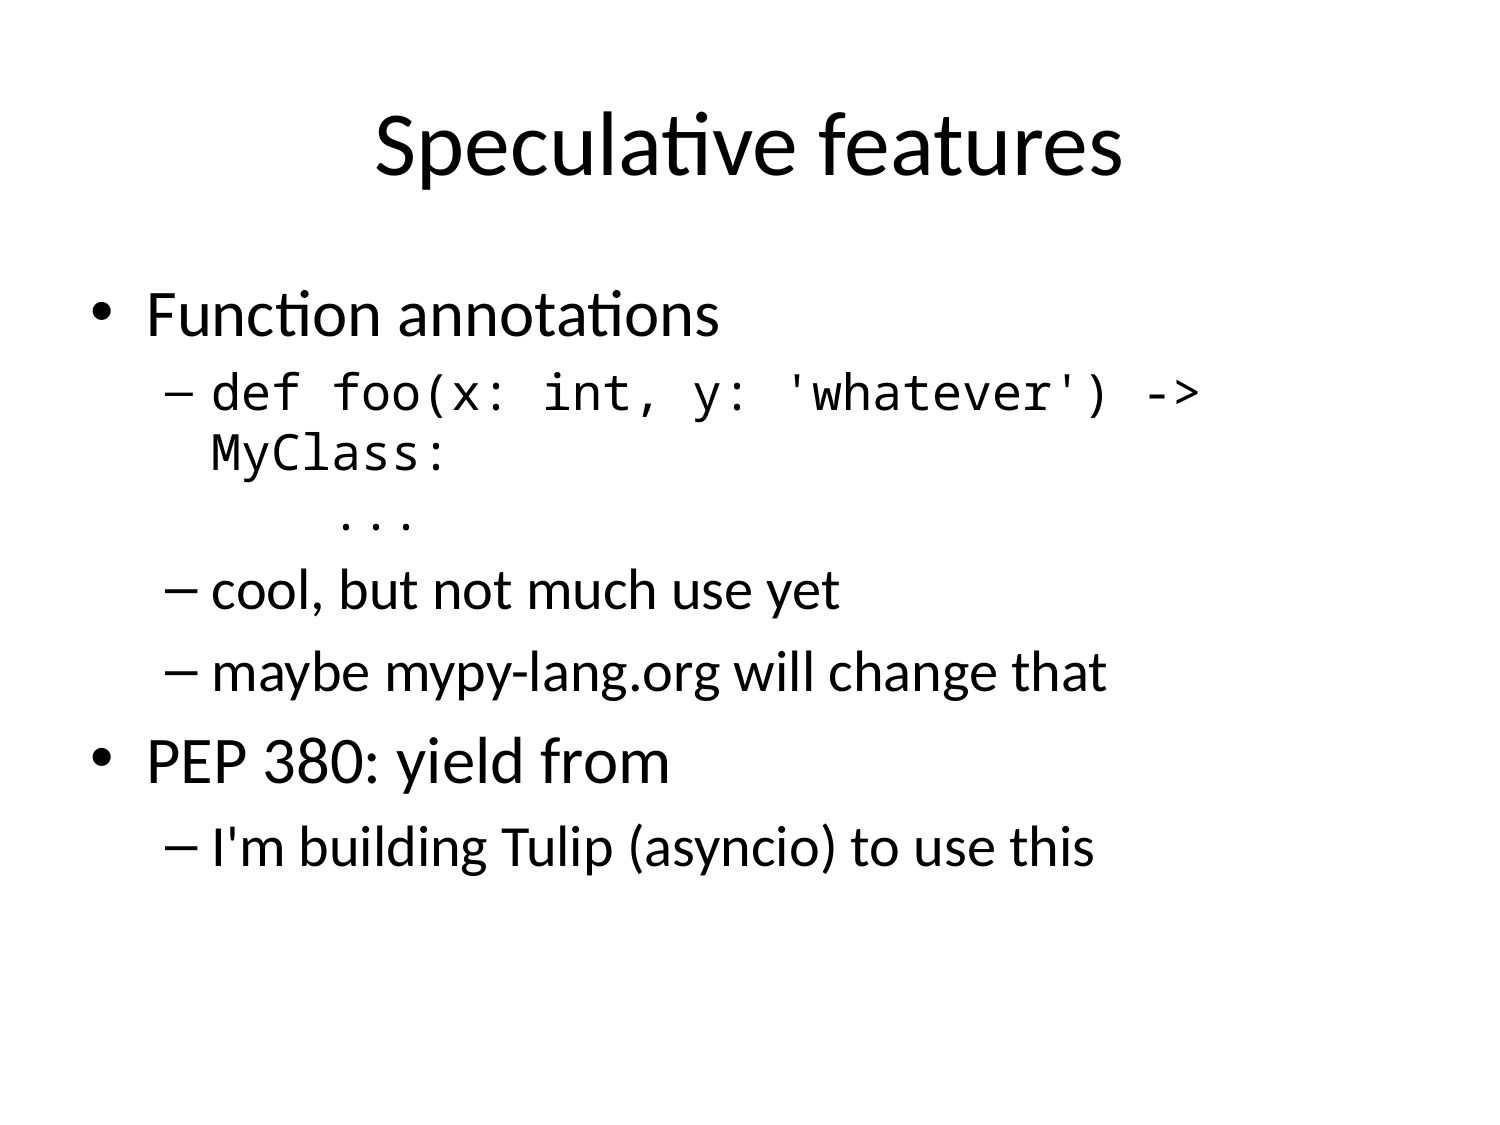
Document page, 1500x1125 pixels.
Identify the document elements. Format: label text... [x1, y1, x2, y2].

title Speculative features [75, 45, 1425, 233]
list Function annotations def foo(x: int, y: 'whatever') -> MyClass: ... cool, but not much use yet maybe mypy-lang.org will change that PEP 380: yield from I'm building Tulip (asyncio) to use this [75, 262, 1425, 1005]
